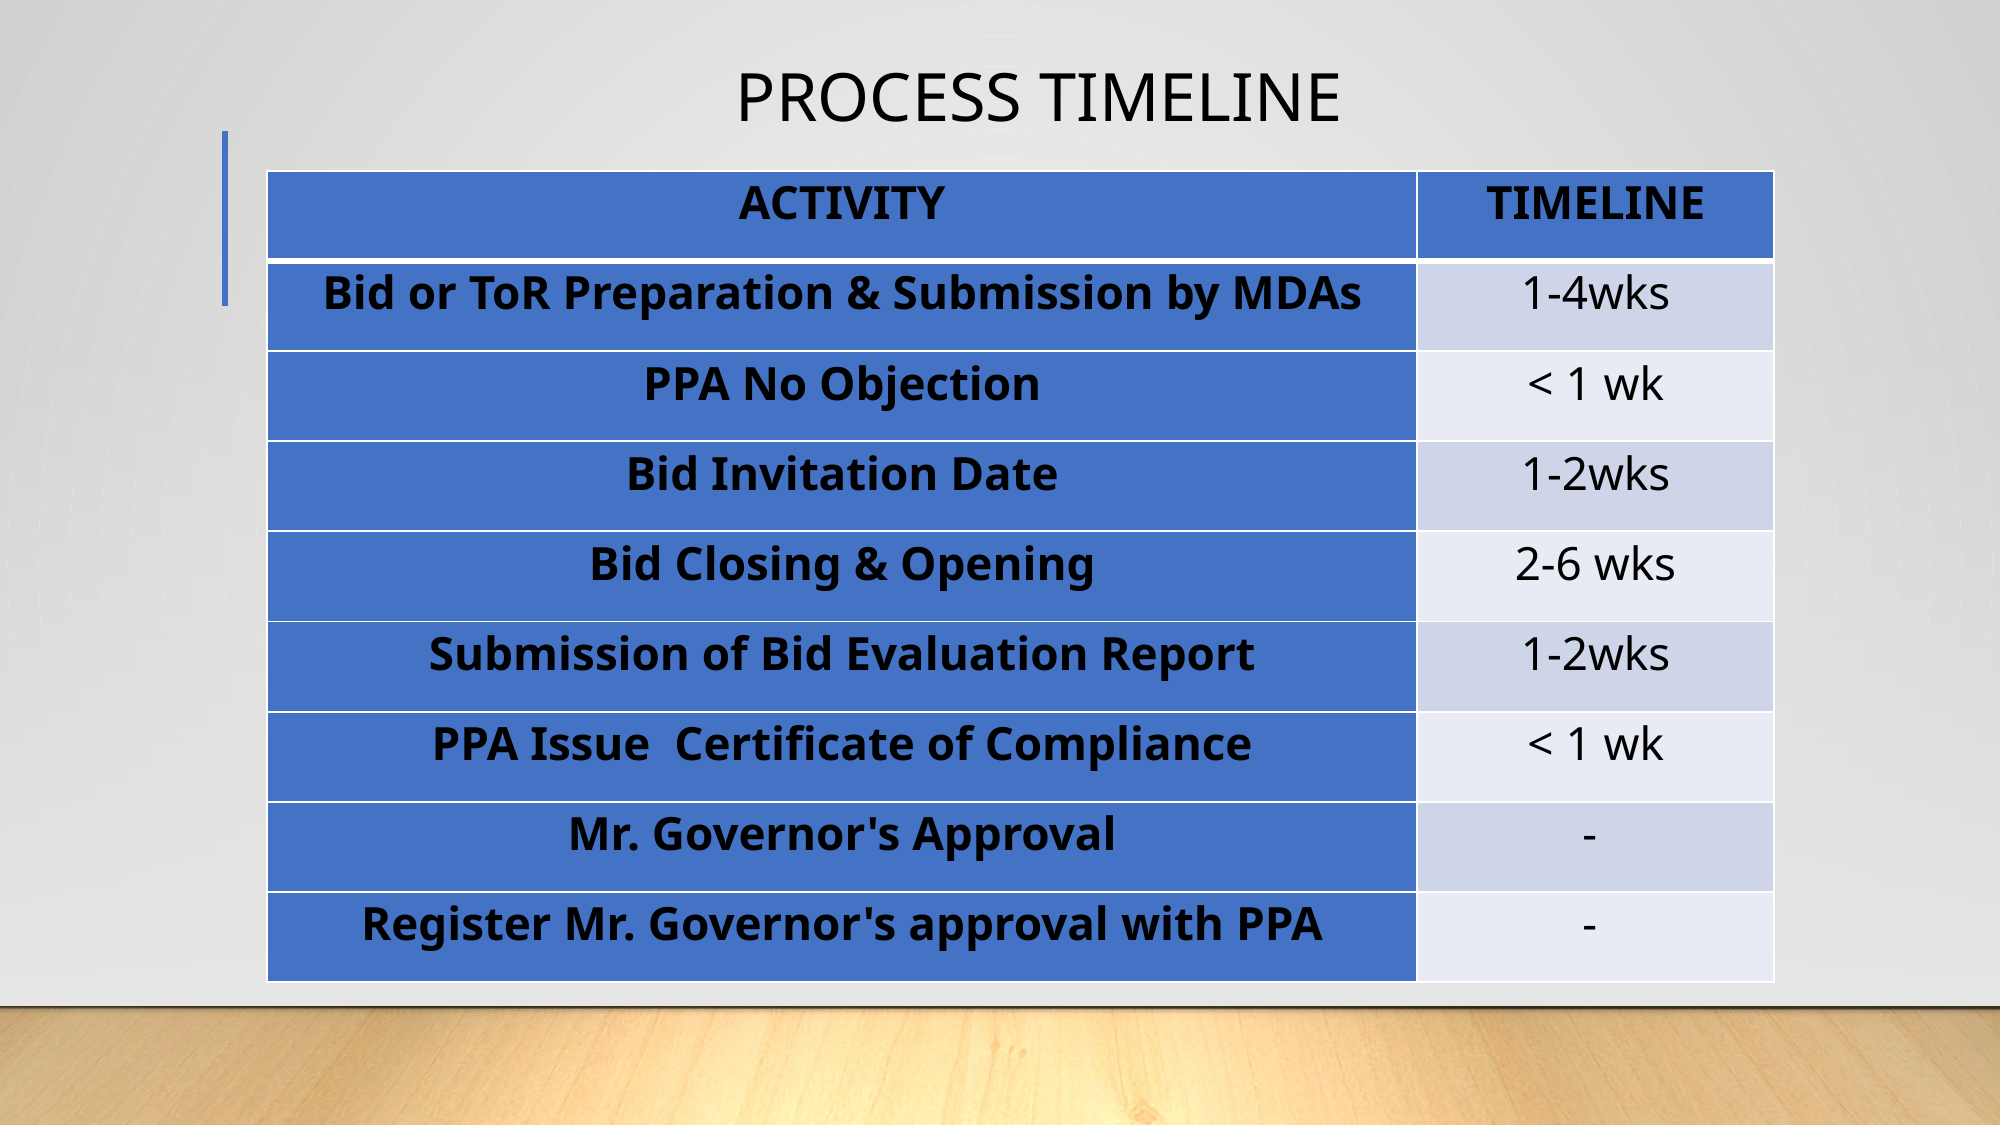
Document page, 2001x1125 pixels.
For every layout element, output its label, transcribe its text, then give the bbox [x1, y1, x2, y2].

text_box PROCESS TIMELINE [402, 46, 1694, 142]
table_cell 1-4wks [1418, 264, 1773, 350]
table_header ACTIVITY [268, 172, 1416, 258]
table_cell Submission of Bid Evaluation Report [268, 622, 1416, 711]
picture [0, 1006, 2000, 1125]
table_cell 2-6 wks [1418, 532, 1773, 621]
table_cell - [1418, 803, 1773, 891]
table_cell Register Mr. Governor's approval with PPA [268, 893, 1416, 981]
table_cell - [1418, 893, 1773, 981]
table_cell Bid Invitation Date [268, 442, 1416, 530]
table_header TIMELINE [1418, 172, 1773, 258]
table_cell < 1 wk [1418, 713, 1773, 801]
table_cell Bid or ToR Preparation & Submission by MDAs [268, 264, 1416, 350]
table_cell 1-2wks [1418, 622, 1773, 711]
table_cell PPA No Objection [268, 352, 1416, 440]
table_cell Bid Closing & Opening [268, 532, 1416, 621]
table_cell Mr. Governor's Approval [268, 803, 1416, 891]
table_cell < 1 wk [1418, 352, 1773, 440]
table_cell 1-2wks [1418, 442, 1773, 530]
table_cell PPA Issue Certificate of Compliance [268, 713, 1416, 801]
